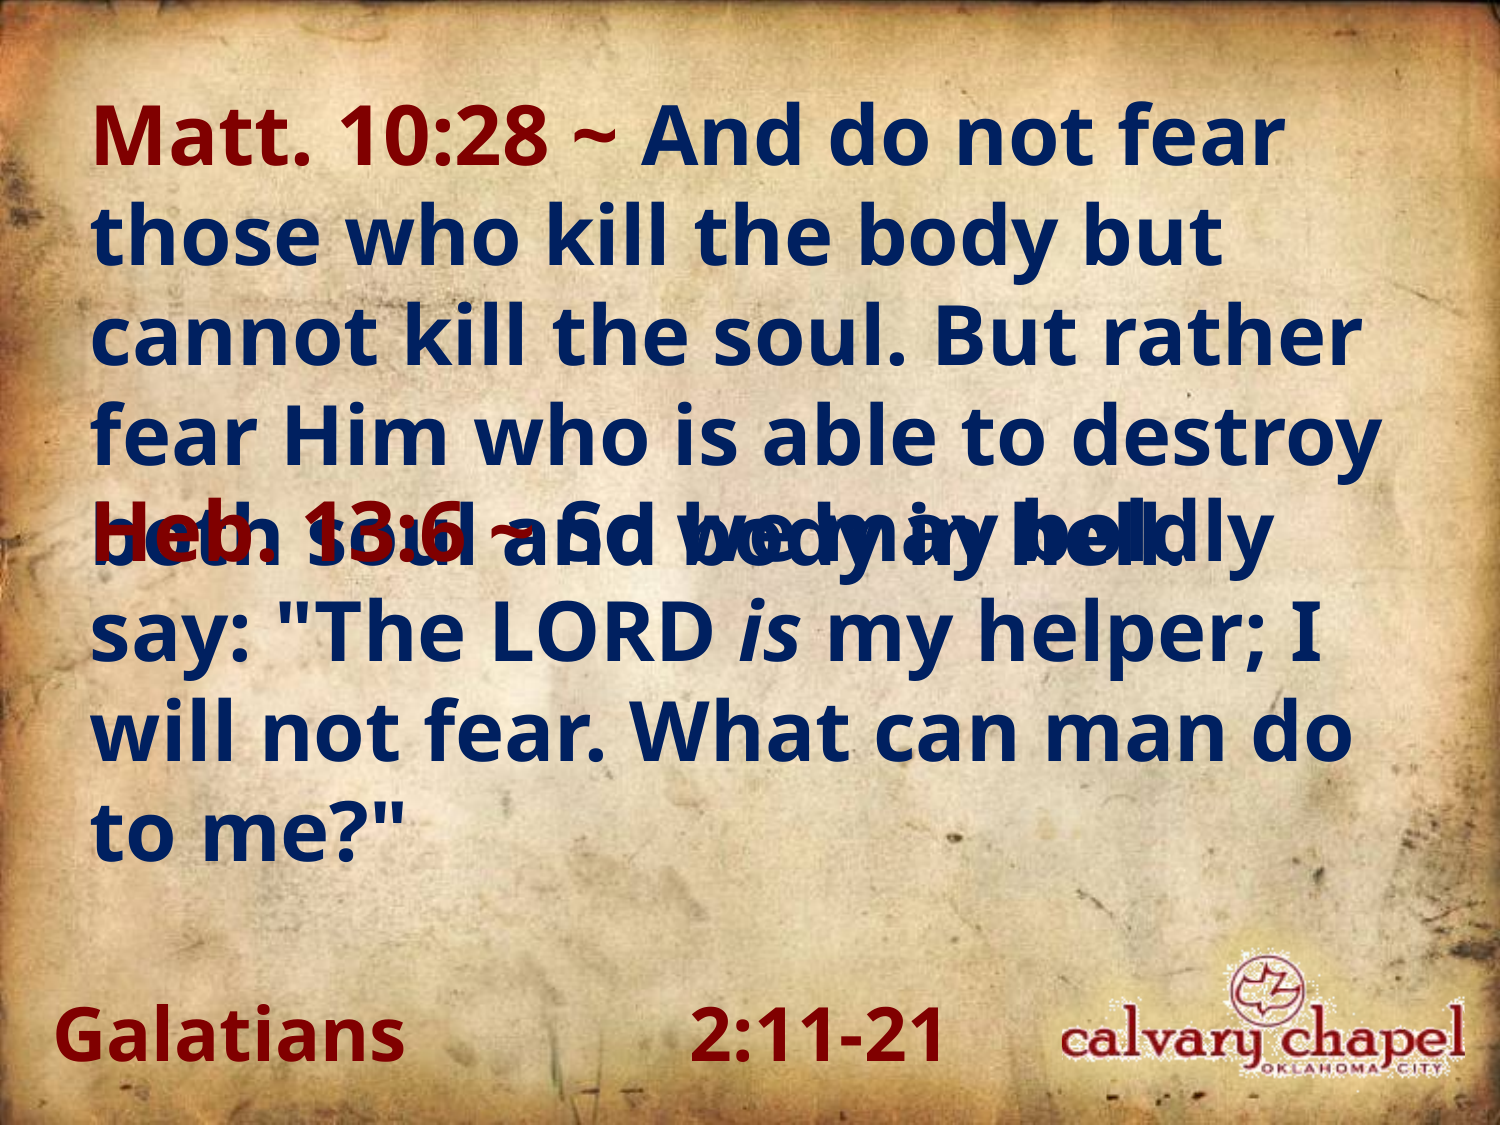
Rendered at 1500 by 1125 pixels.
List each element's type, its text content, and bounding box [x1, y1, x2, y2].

text_box Matt. 10:28 ~ And do not fear those who kill the body but cannot kill the soul. But rather fear Him who is able to destroy both soul and body in hell. [74, 75, 1425, 470]
text_box Heb. 13:6 ~ So we may boldly say: "The LORD is my helper; I will not fear. What can man do to me?" [74, 470, 1425, 885]
text_box 2:11-21 [675, 979, 1056, 1084]
text_box Galatians [37, 979, 675, 1084]
picture [0, 0, 1500, 1125]
